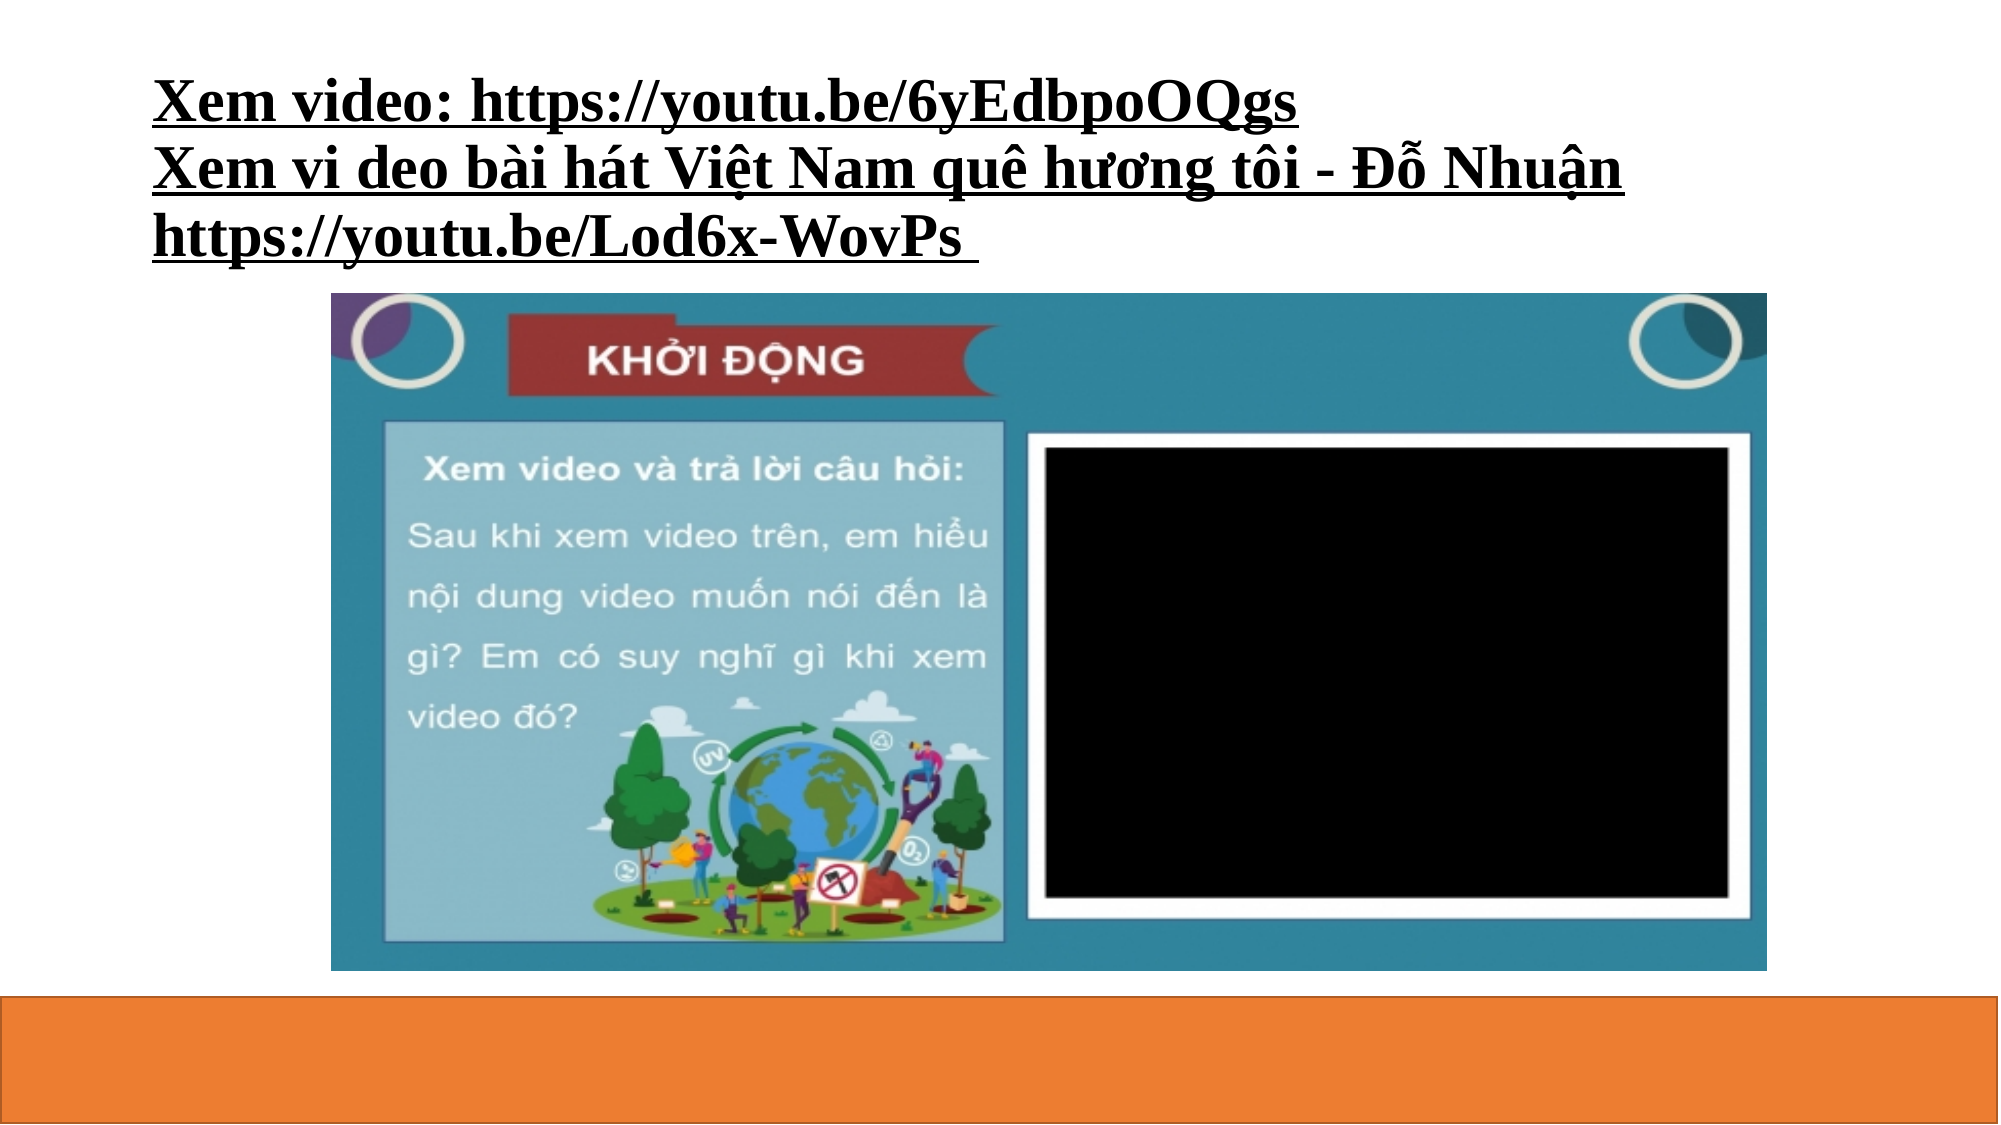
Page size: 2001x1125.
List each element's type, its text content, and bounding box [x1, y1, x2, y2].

text_box [0, 996, 1998, 1124]
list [331, 293, 1767, 971]
title Xem video: https://youtu.be/6yEdbpoOQgs Xem vi deo bài hát Việt Nam quê hương tôi - Đỗ Nhuận https://youtu.be/Lod6x-WovPs [137, 59, 1863, 278]
